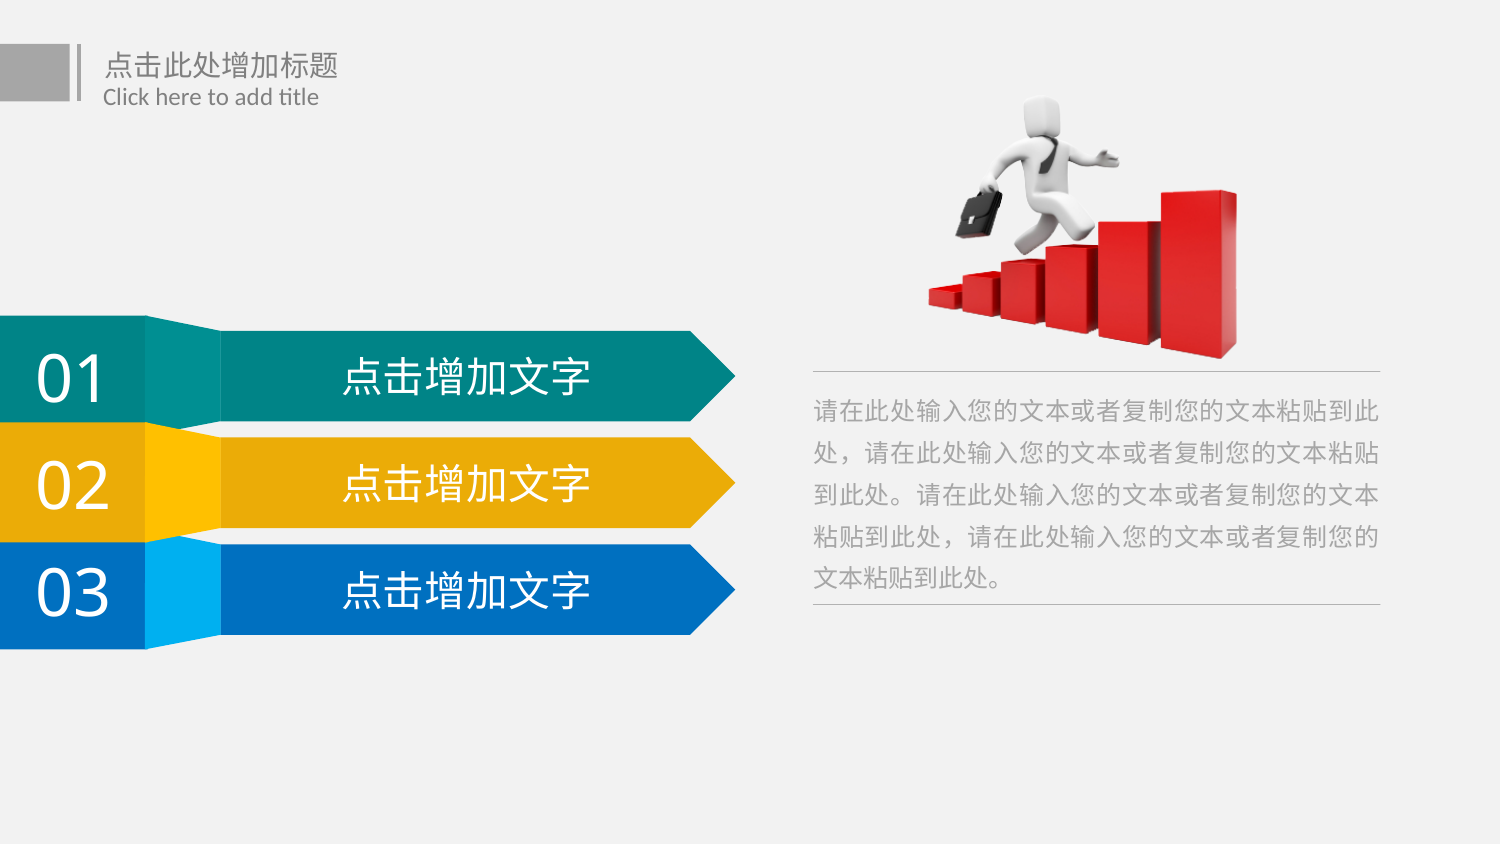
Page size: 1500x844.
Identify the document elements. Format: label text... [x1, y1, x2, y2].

text_box 请在此处输入您的文本或者复制您的文本粘贴到此处，请在此处输入您的文本或者复制您的文本粘贴到此处。请在此处输入您的文本或者复制您的文本粘贴到此处，请在此处输入您的文本或者复制您的文本粘贴到此处。 [811, 603, 1383, 607]
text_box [0, 421, 736, 543]
text_box 请在此处输入您的文本或者复制您的文本粘贴到此处，请在此处输入您的文本或者复制您的文本粘贴到此处。请在此处输入您的文本或者复制您的文本粘贴到此处，请在此处输入您的文本或者复制您的文本粘贴到此处。 [811, 370, 1383, 374]
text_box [0, 550, 736, 650]
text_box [0, 33, 373, 117]
picture [926, 87, 1241, 362]
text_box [0, 315, 736, 421]
